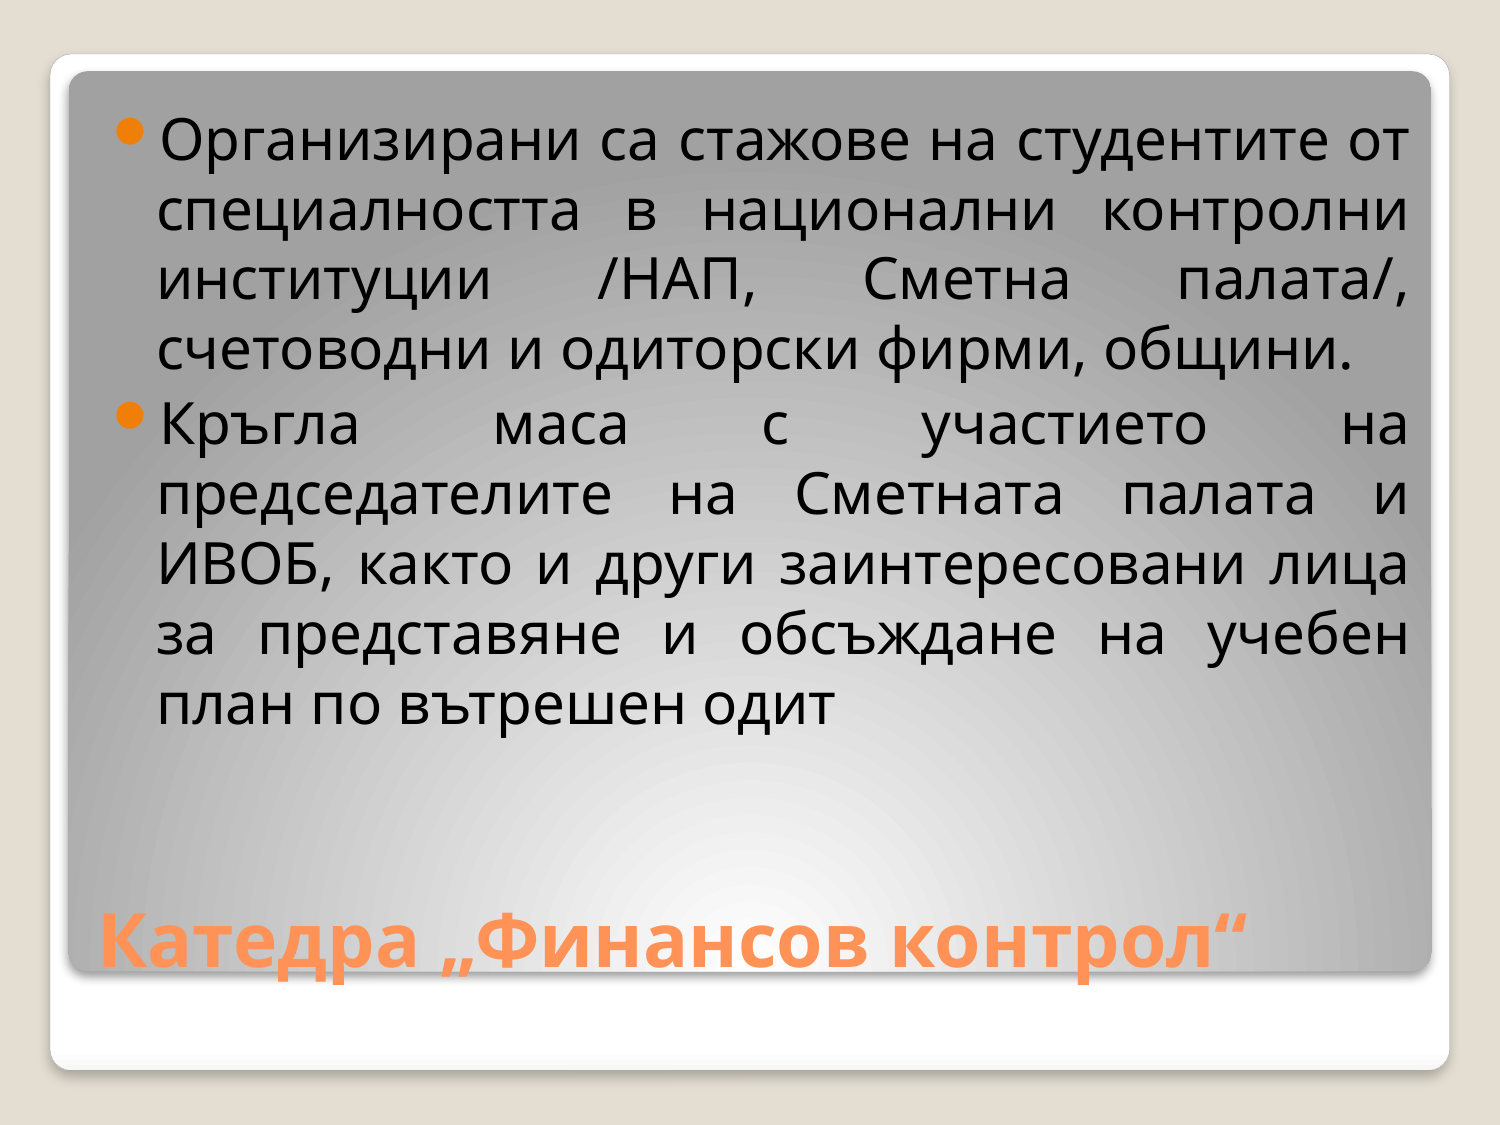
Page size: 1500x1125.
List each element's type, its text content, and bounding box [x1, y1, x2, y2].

title Катедра „Финансов контрол“ [82, 817, 1425, 990]
list Организирани са стажове на студентите от специалността в национални контролни институции /НАП, Сметна палата/, счетоводни и одиторски фирми, общини. Кръгла маса с участието на председателите на Сметната палата и ИВОБ, както и други заинтересовани лица за представяне и обсъждане на учебен план по вътрешен одит [82, 86, 1425, 774]
